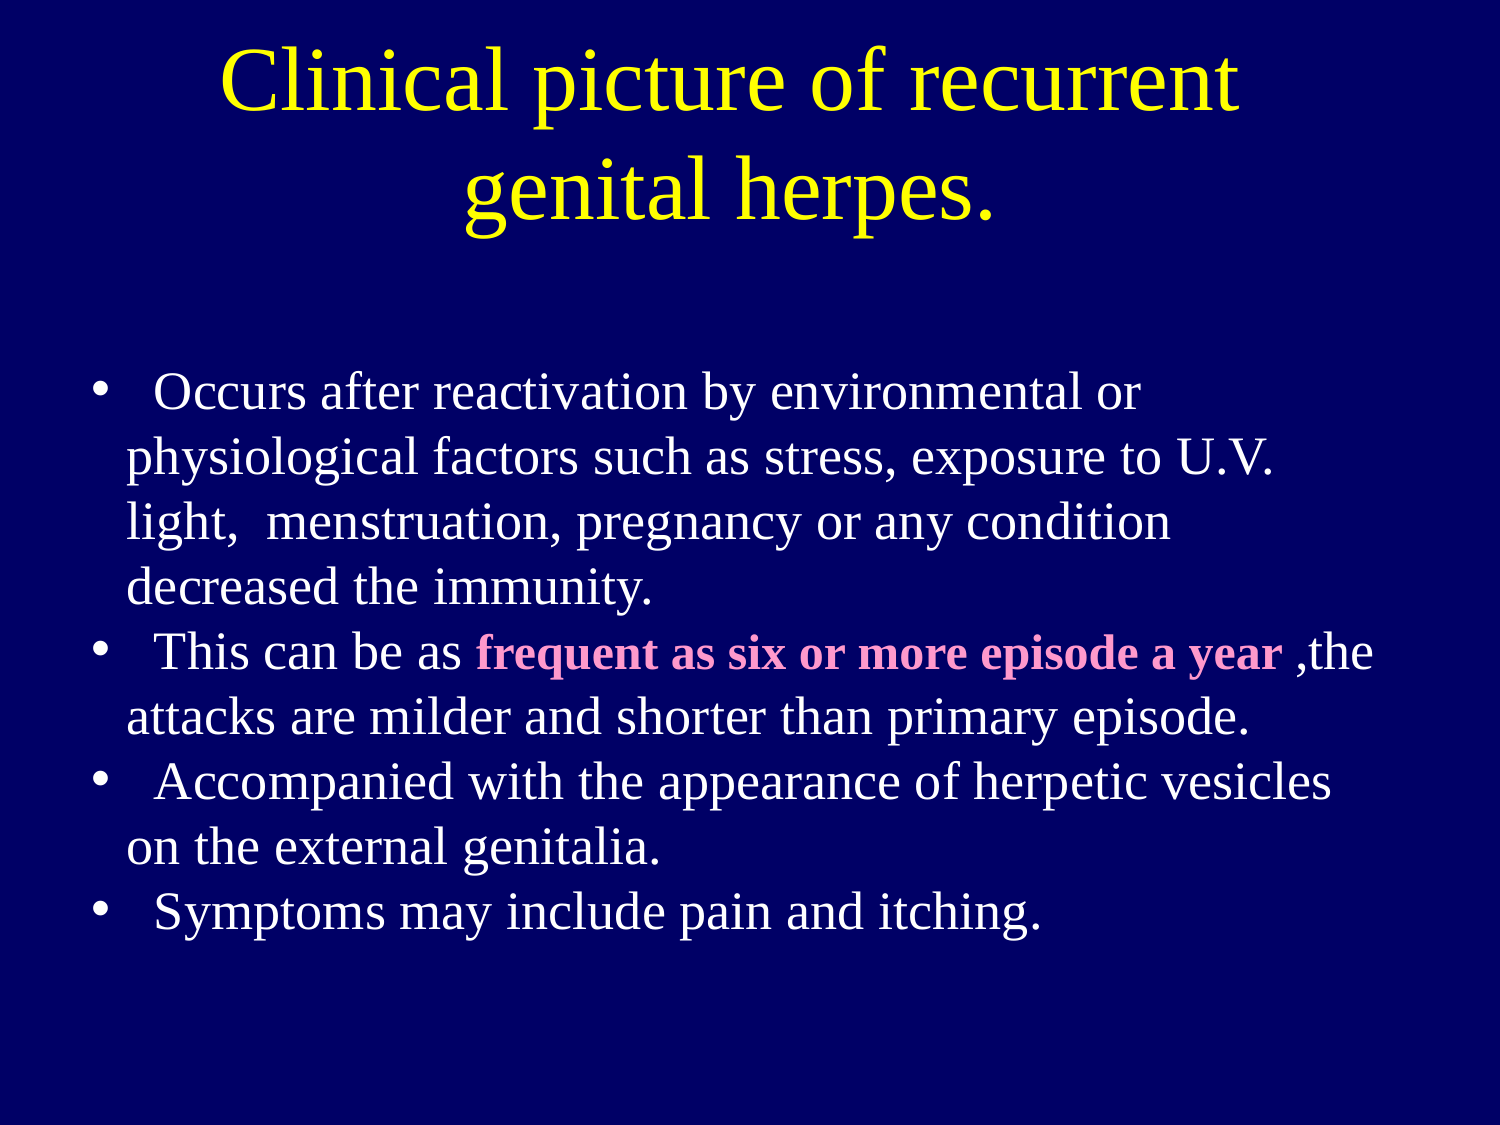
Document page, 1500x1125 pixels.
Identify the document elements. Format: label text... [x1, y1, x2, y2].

text_box Occurs after reactivation by environmental or physiological factors such as stress, exposure to U.V. light, menstruation, pregnancy or any condition decreased the immunity. This can be as frequent as six or more episode a year ,the attacks are milder and shorter than primary episode. Accompanied with the appearance of herpetic vesicles on the external genitalia. Symptoms may include pain and itching. [76, 283, 1400, 1035]
text_box Clinical picture of recurrent genital herpes. [85, 24, 1376, 232]
